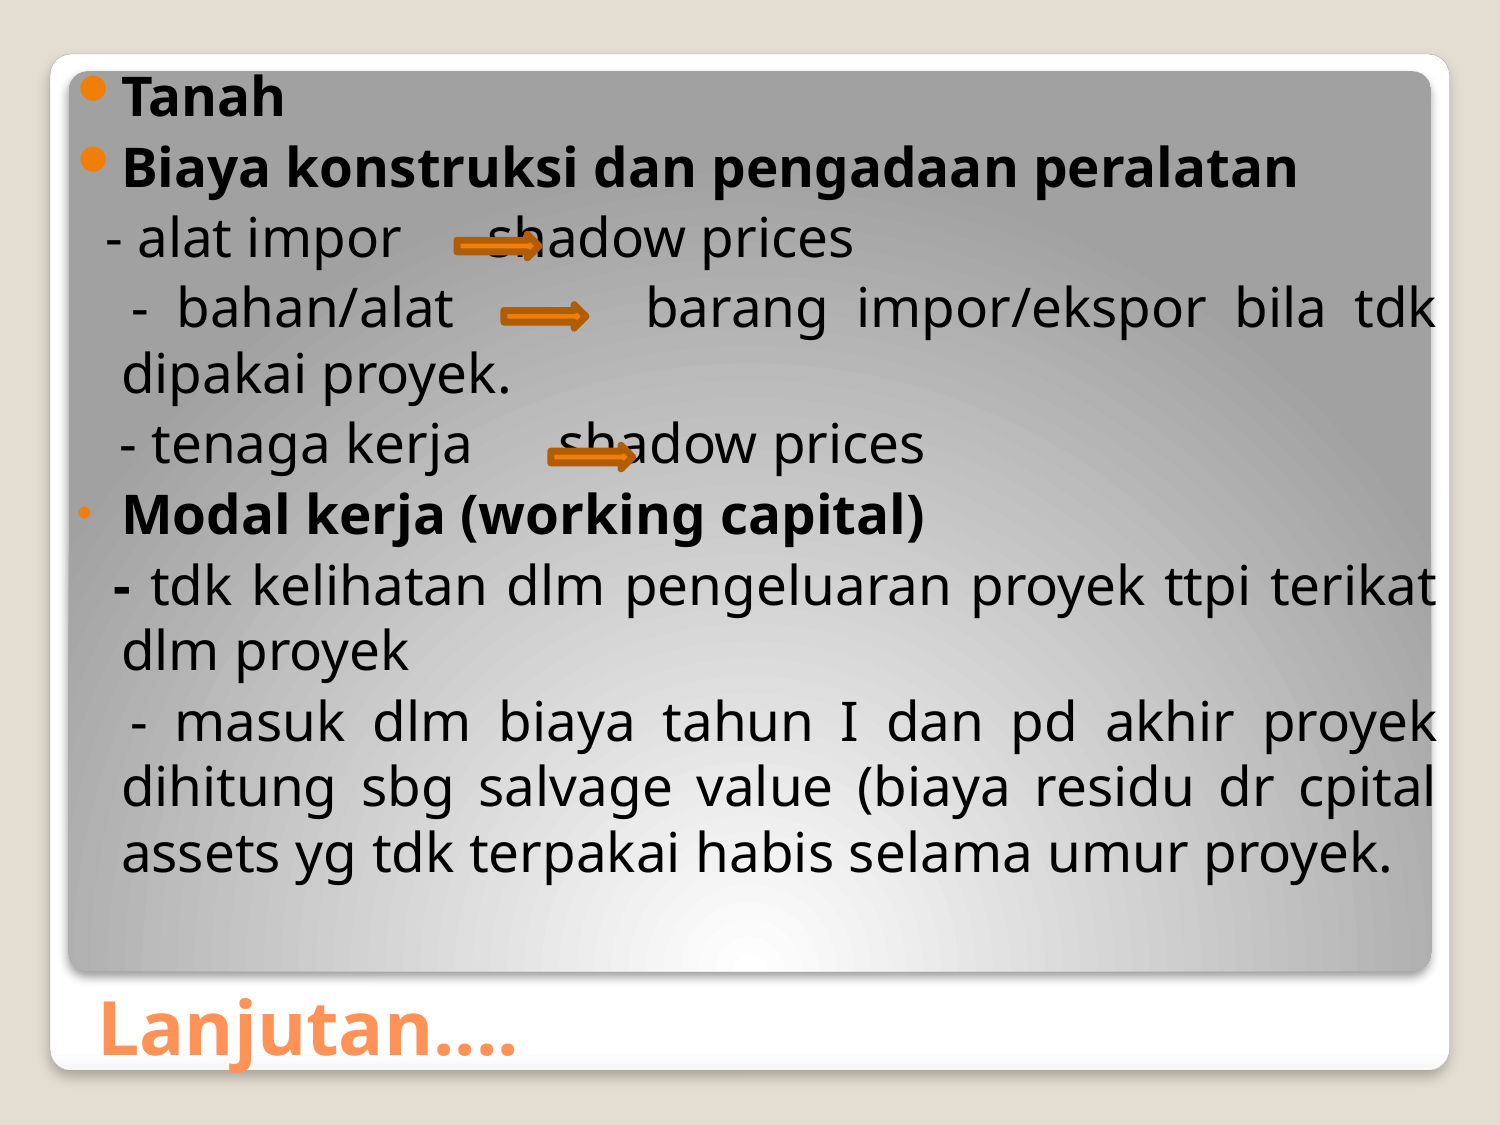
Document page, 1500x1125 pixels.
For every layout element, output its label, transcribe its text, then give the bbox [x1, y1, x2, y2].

list Tanah Biaya konstruksi dan pengadaan peralatan - alat impor shadow prices - bahan/alat barang impor/ekspor bila tdk dipakai proyek. - tenaga kerja shadow prices Modal kerja (working capital) - tdk kelihatan dlm pengeluaran proyek ttpi terikat dlm proyek - masuk dlm biaya tahun I dan pd akhir proyek dihitung sbg salvage value (biaya residu dr cpital assets yg tdk terpakai habis selama umur proyek. [46, 46, 1454, 961]
text_box [547, 441, 637, 473]
text_box [500, 301, 590, 332]
title Lanjutan.... [82, 961, 1425, 1079]
text_box [453, 230, 543, 262]
